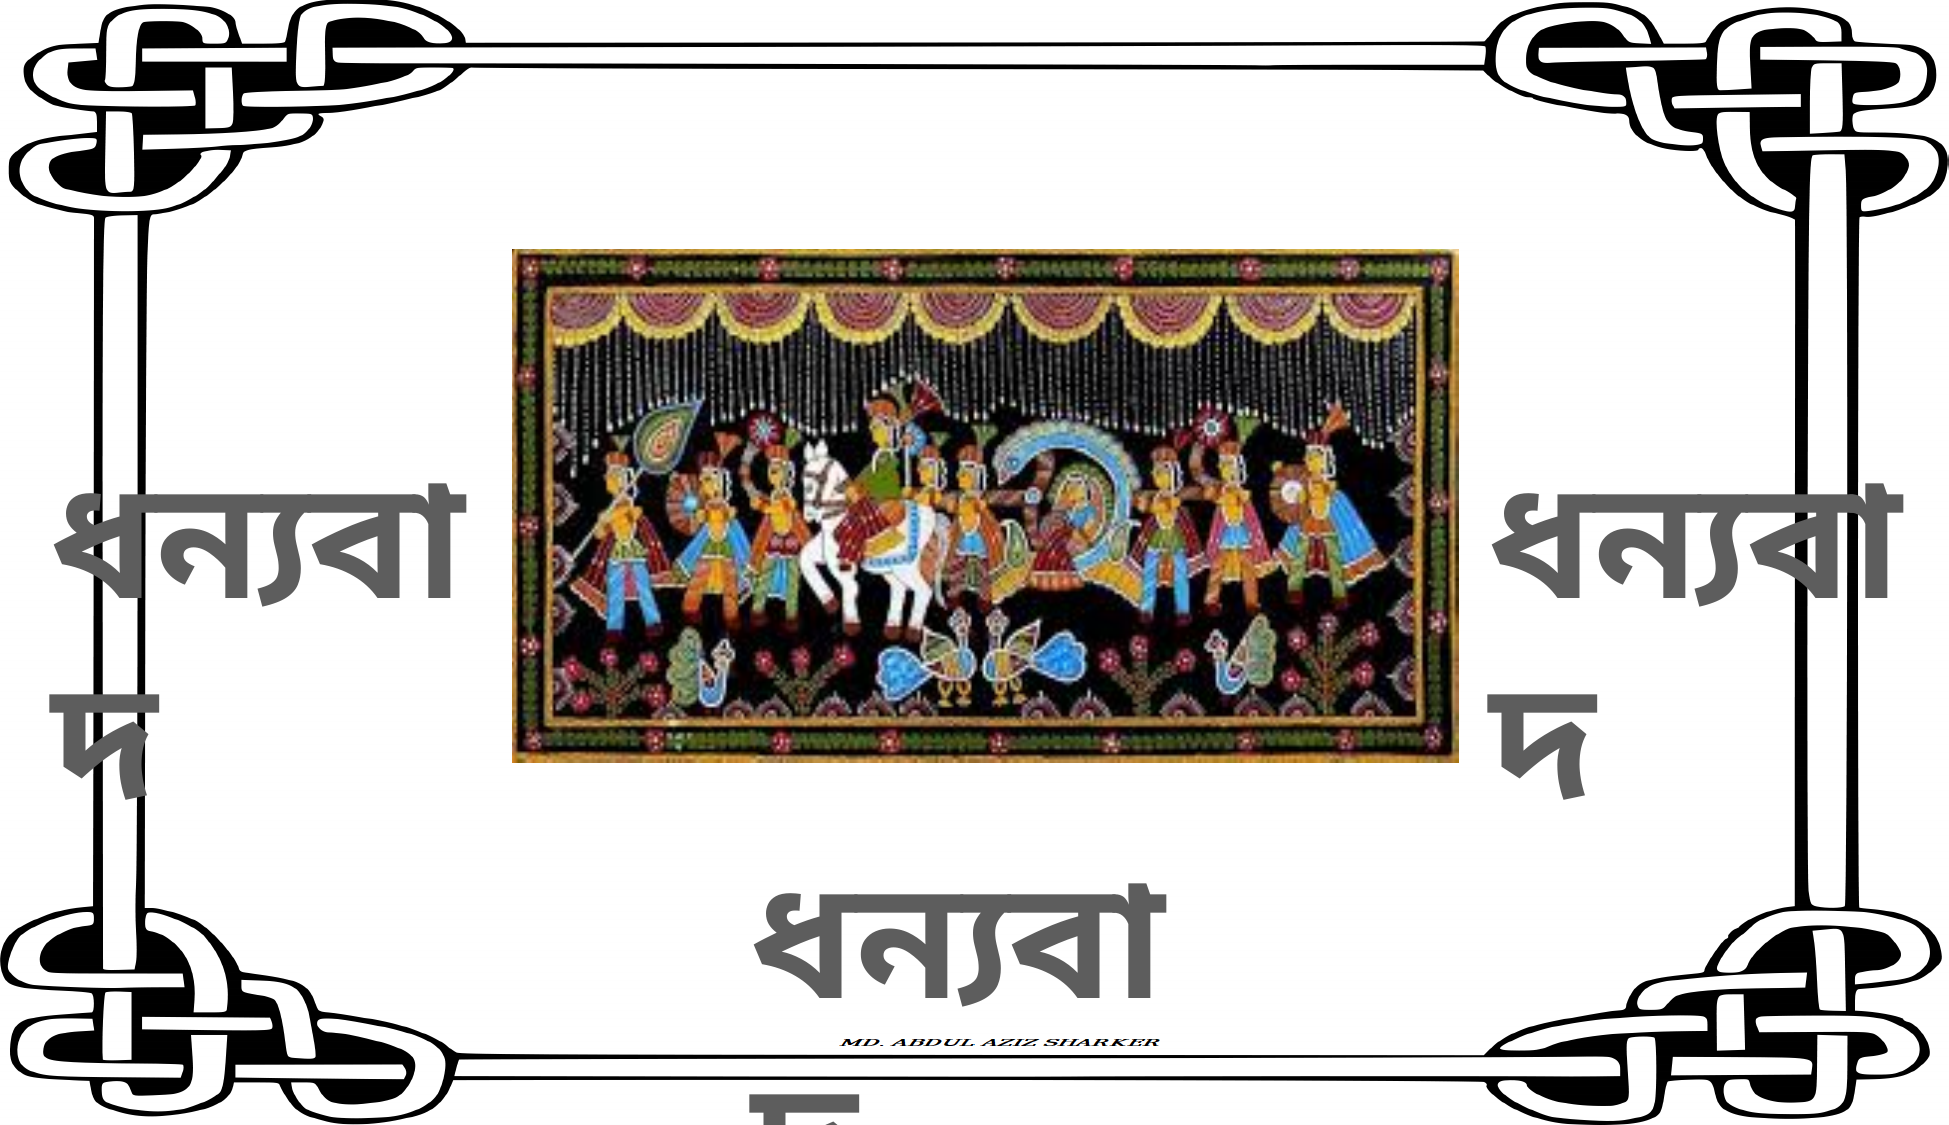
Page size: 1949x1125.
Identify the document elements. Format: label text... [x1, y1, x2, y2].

picture [0, 0, 1949, 1125]
text_box ধন্যবাদ [736, 824, 1187, 1125]
text_box ধন্যবাদ [1474, 424, 1925, 840]
text_box ধন্যবাদ [36, 424, 487, 840]
